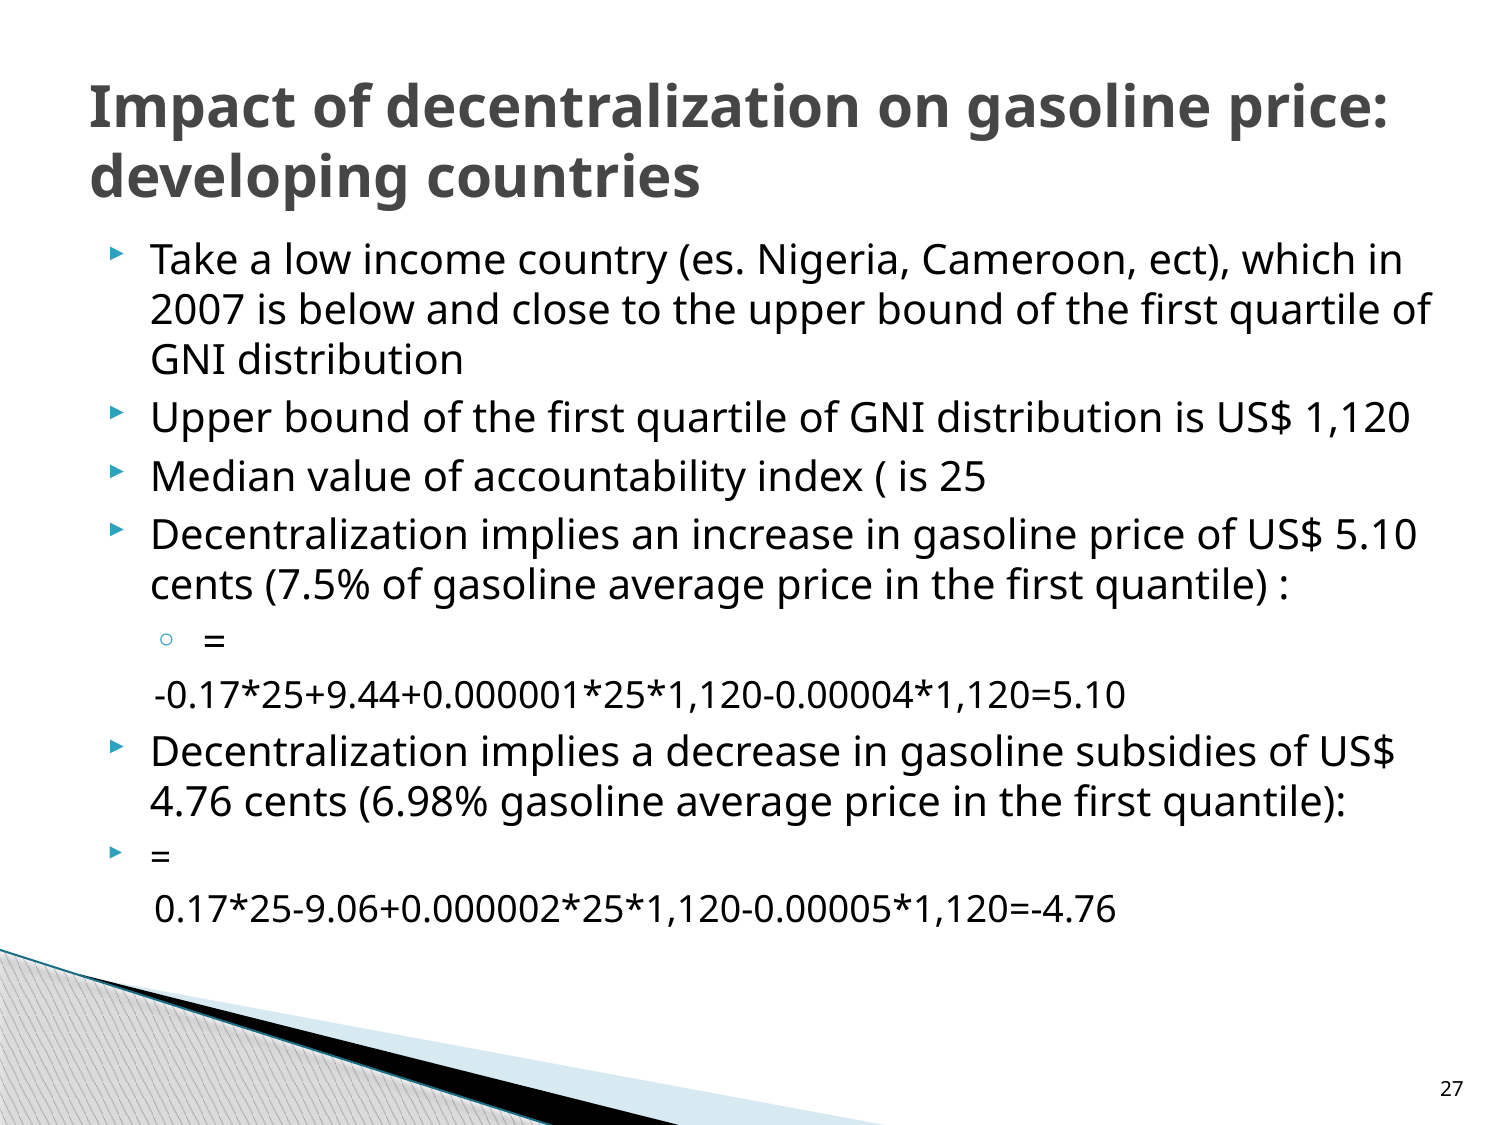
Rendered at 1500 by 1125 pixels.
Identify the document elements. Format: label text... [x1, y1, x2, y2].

title Impact of decentralization on gasoline price: developing countries [75, 45, 1425, 233]
slide_number 27 [1418, 1051, 1479, 1112]
